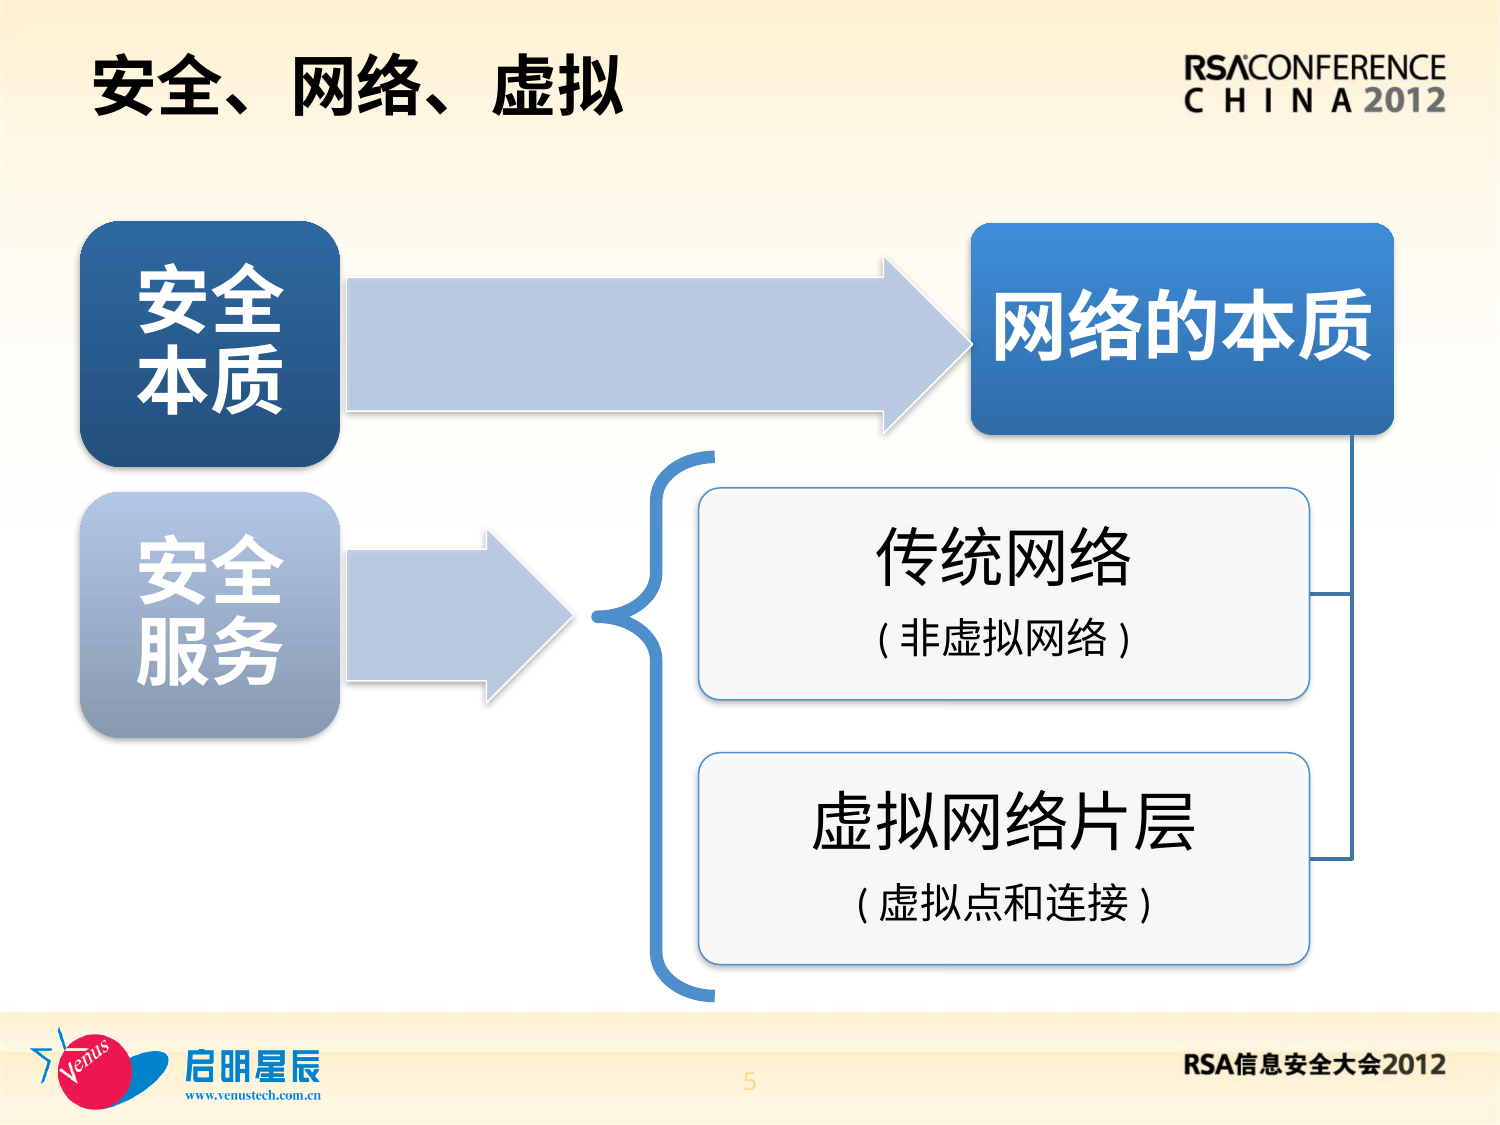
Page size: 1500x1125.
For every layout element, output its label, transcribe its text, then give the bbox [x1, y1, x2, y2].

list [74, 220, 985, 739]
text_box [655, 746, 715, 997]
picture [0, 0, 1500, 1125]
slide_number 5 [706, 1025, 794, 1108]
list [667, 222, 1426, 966]
title 安全、网络、虚拟 [75, 45, 1425, 175]
